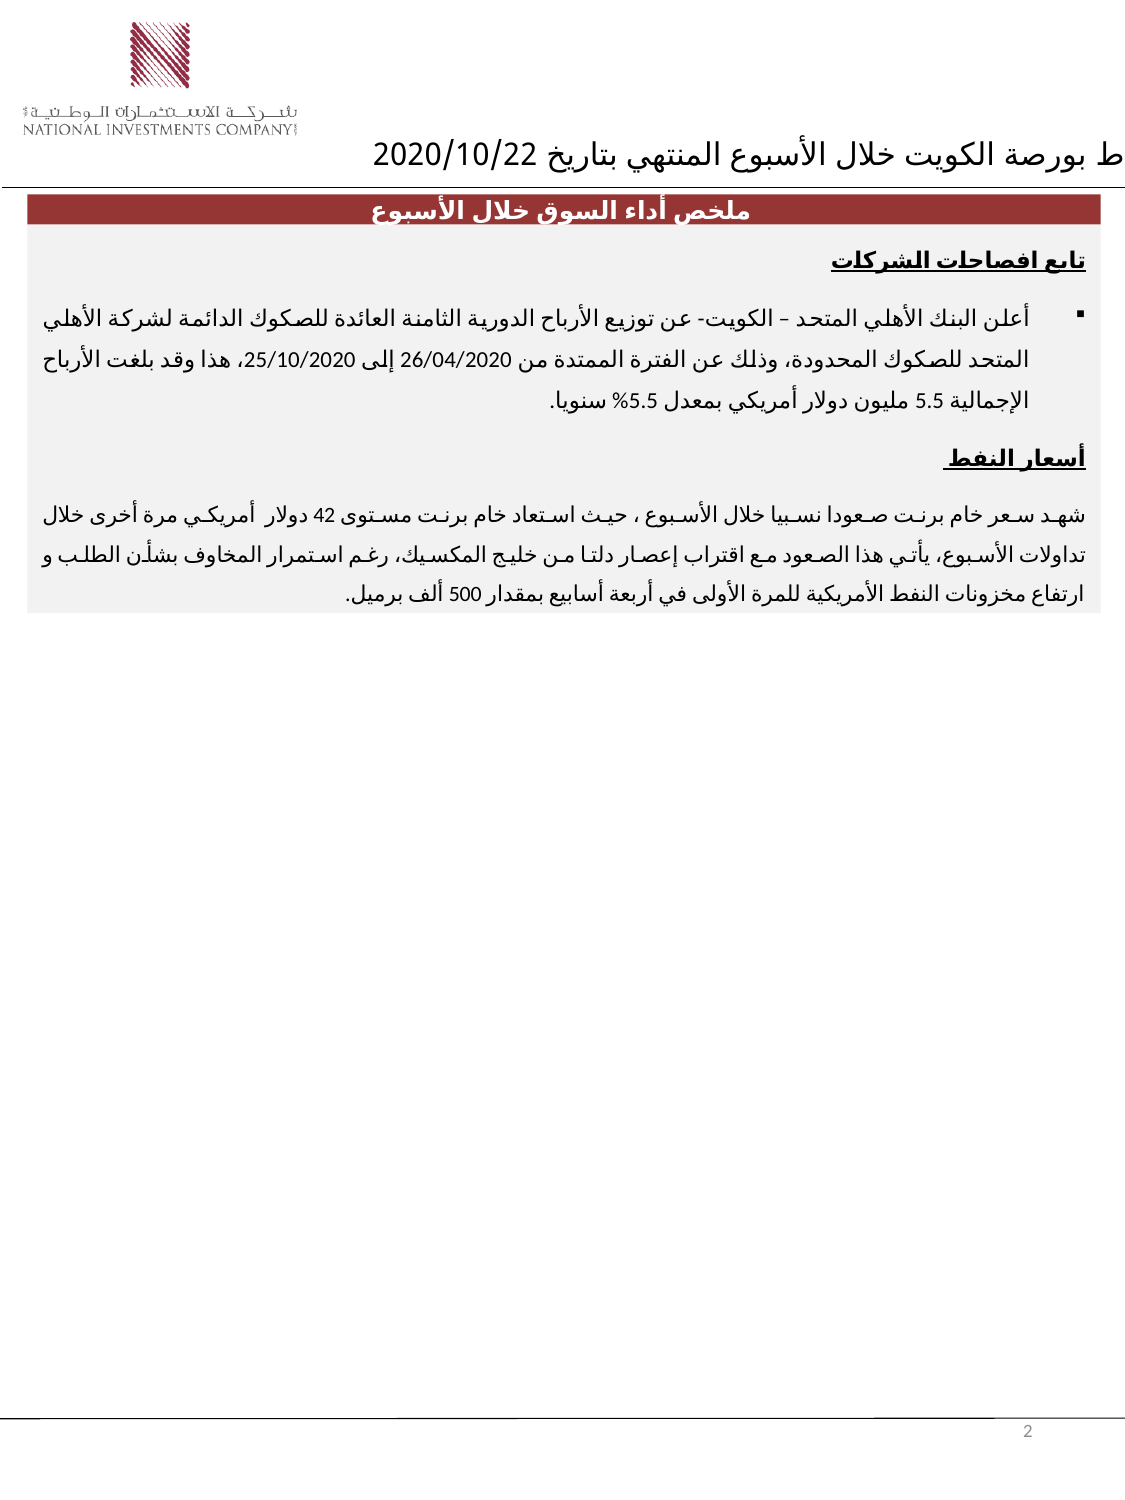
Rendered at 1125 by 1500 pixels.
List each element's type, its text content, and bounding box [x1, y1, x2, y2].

text_box نشاط بورصة الكويت خلال الأسبوع المنتهي بتاريخ 2020/10/22 [357, 137, 1125, 179]
text_box تابع افصاحات الشركات أعلن البنك الأهلي المتحد – الكويت- عن توزيع الأرباح الدورية الثامنة العائدة للصكوك الدائمة لشركة الأهلي المتحد للصكوك المحدودة، وذلك عن الفترة الممتدة من 26/04/2020 إلى 25/10/2020، هذا وقد بلغت الأرباح الإجمالية 5.5 مليون دولار أمريكي بمعدل 5.5% سنويا. أسعار النفط شهد سعر خام برنت صعودا نسبيا خلال الأسبوع ، حيث استعاد خام برنت مستوى 42 دولار أمريكي مرة أخرى خلال تداولات الأسبوع، يأتي هذا الصعود مع اقتراب إعصار دلتا من خليج المكسيك، رغم استمرار المخاوف بشأن الطلب و ارتفاع مخزونات النفط الأمريكية للمرة الأولى في أربعة أسابيع بمقدار 500 ألف برميل. [27, 225, 1101, 614]
slide_number 2 [794, 1390, 1048, 1471]
picture [18, 18, 300, 138]
text_box ملخص أداء السوق خلال الأسبوع [27, 194, 1101, 225]
